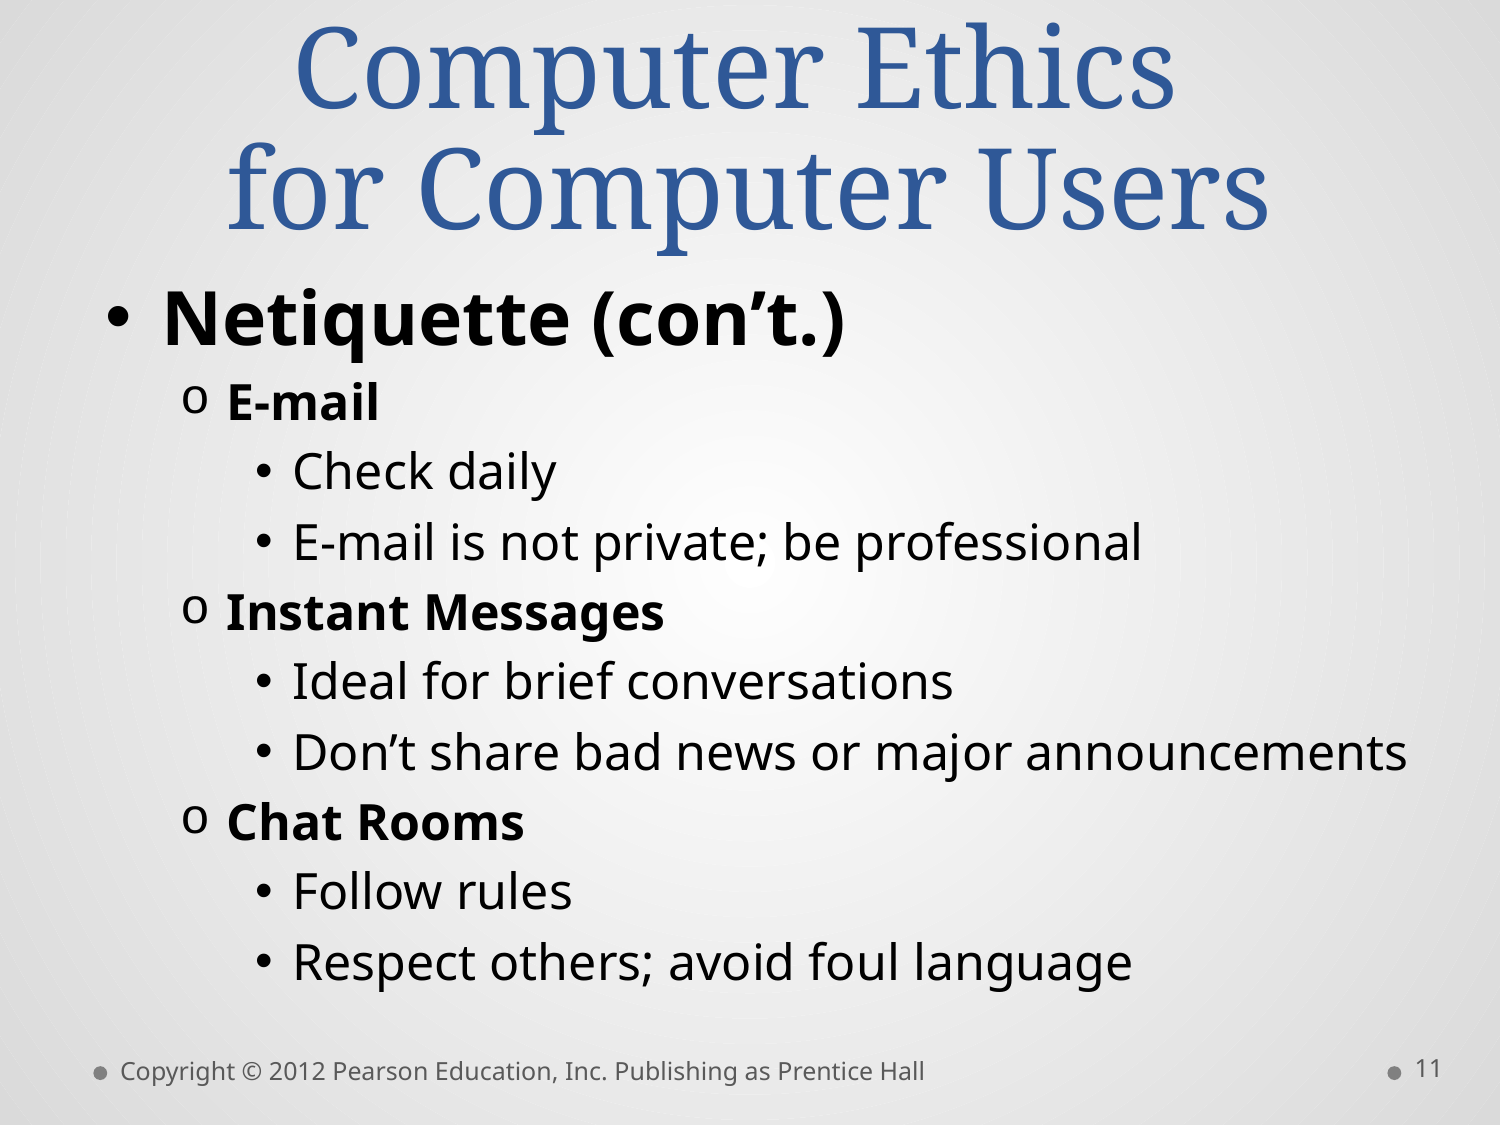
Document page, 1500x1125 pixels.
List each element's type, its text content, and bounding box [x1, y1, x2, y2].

slide_number 11 [1410, 1037, 1500, 1103]
footer Copyright © 2012 Pearson Education, Inc. Publishing as Prentice Hall [112, 1050, 1042, 1091]
title Computer Ethics for Computer Users [75, 0, 1425, 262]
list Netiquette (con’t.) E-mail Check daily E-mail is not private; be professional Instant Messages Ideal for brief conversations Don’t share bad news or major announcements Chat Rooms Follow rules Respect others; avoid foul language [75, 262, 1500, 1005]
